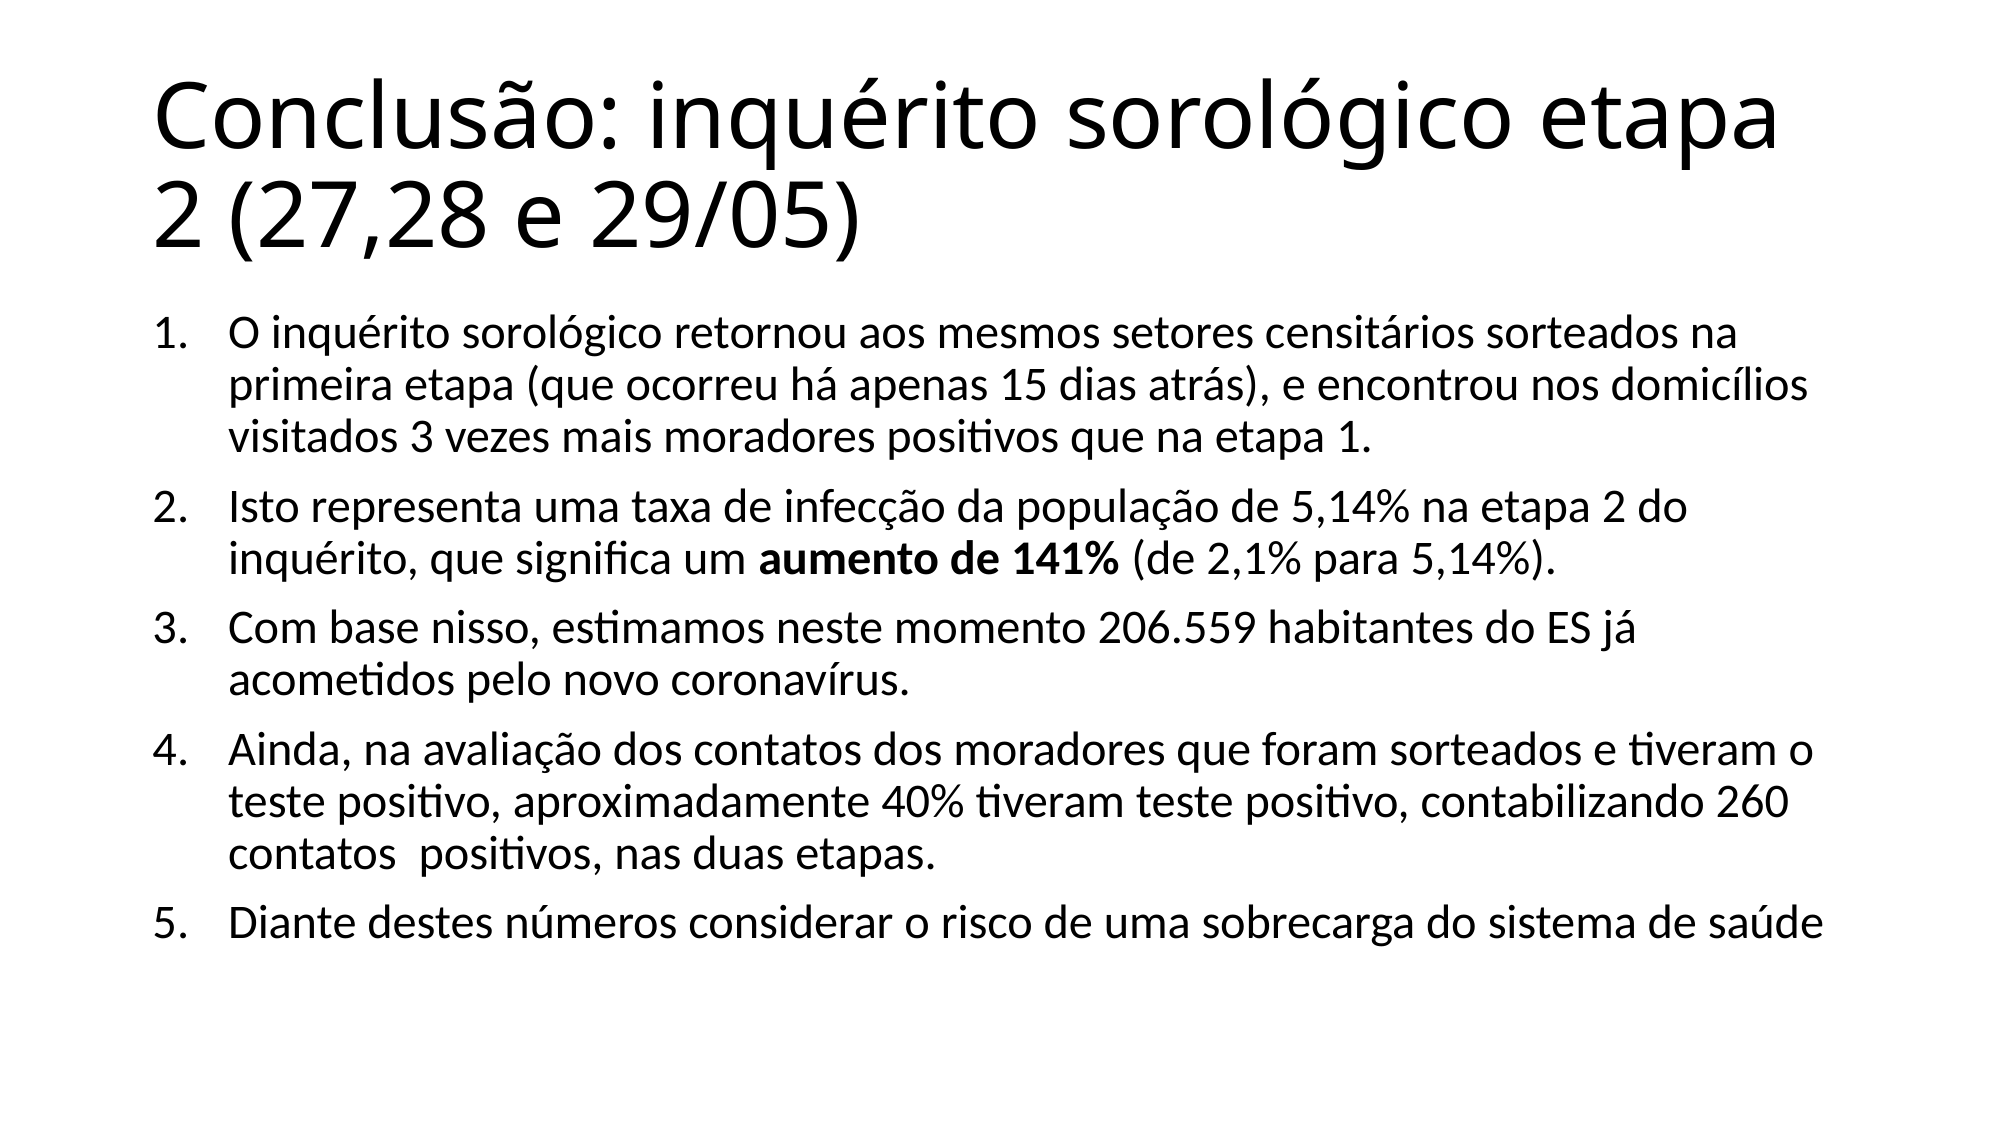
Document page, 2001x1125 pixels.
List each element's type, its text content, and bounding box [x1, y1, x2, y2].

title Conclusão: inquérito sorológico etapa 2 (27,28 e 29/05) [137, 59, 1863, 278]
list O inquérito sorológico retornou aos mesmos setores censitários sorteados na primeira etapa (que ocorreu há apenas 15 dias atrás), e encontrou nos domicílios visitados 3 vezes mais moradores positivos que na etapa 1. Isto representa uma taxa de infecção da população de 5,14% na etapa 2 do inquérito, que significa um aumento de 141% (de 2,1% para 5,14%). Com base nisso, estimamos neste momento 206.559 habitantes do ES já acometidos pelo novo coronavírus. Ainda, na avaliação dos contatos dos moradores que foram sorteados e tiveram o teste positivo, aproximadamente 40% tiveram teste positivo, contabilizando 260 contatos positivos, nas duas etapas. Diante destes números considerar o risco de uma sobrecarga do sistema de saúde [137, 299, 1863, 1014]
